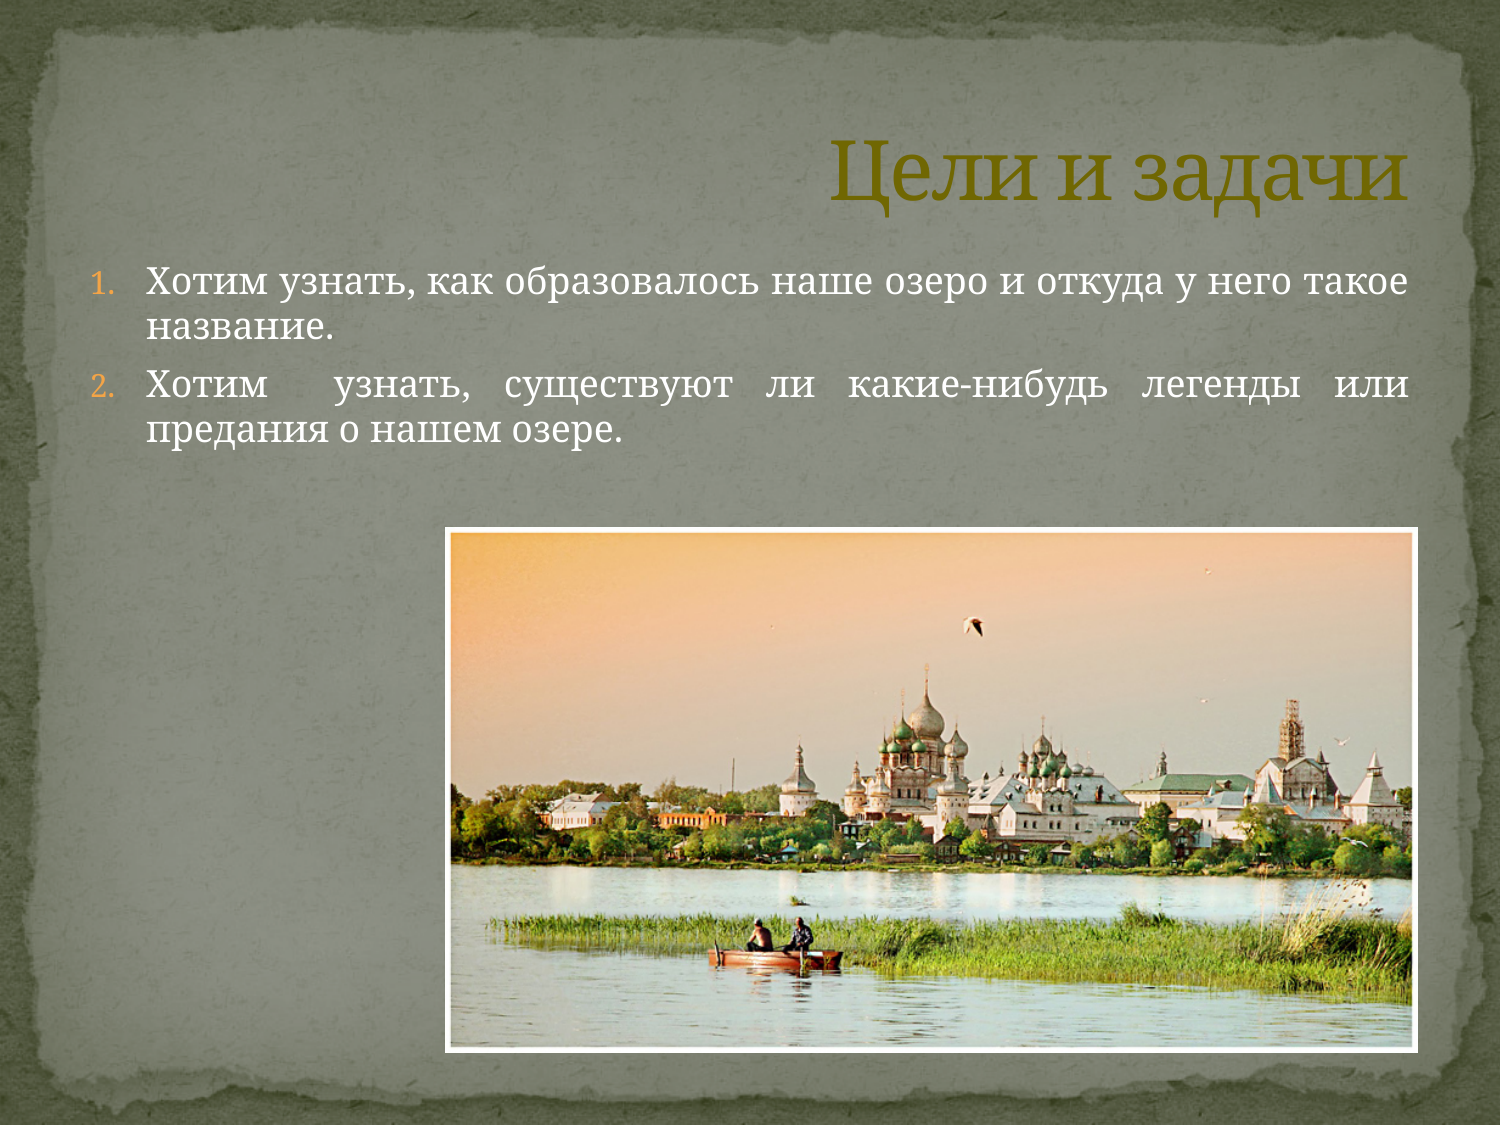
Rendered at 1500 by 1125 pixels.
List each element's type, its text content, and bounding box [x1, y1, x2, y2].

list Хотим узнать, как образовалось наше озеро и откуда у него такое название. Хотим узнать, существуют ли какие-нибудь легенды или предания о нашем озере. [75, 249, 1425, 1000]
picture [445, 527, 1418, 1053]
title Цели и задачи [74, 24, 1425, 225]
